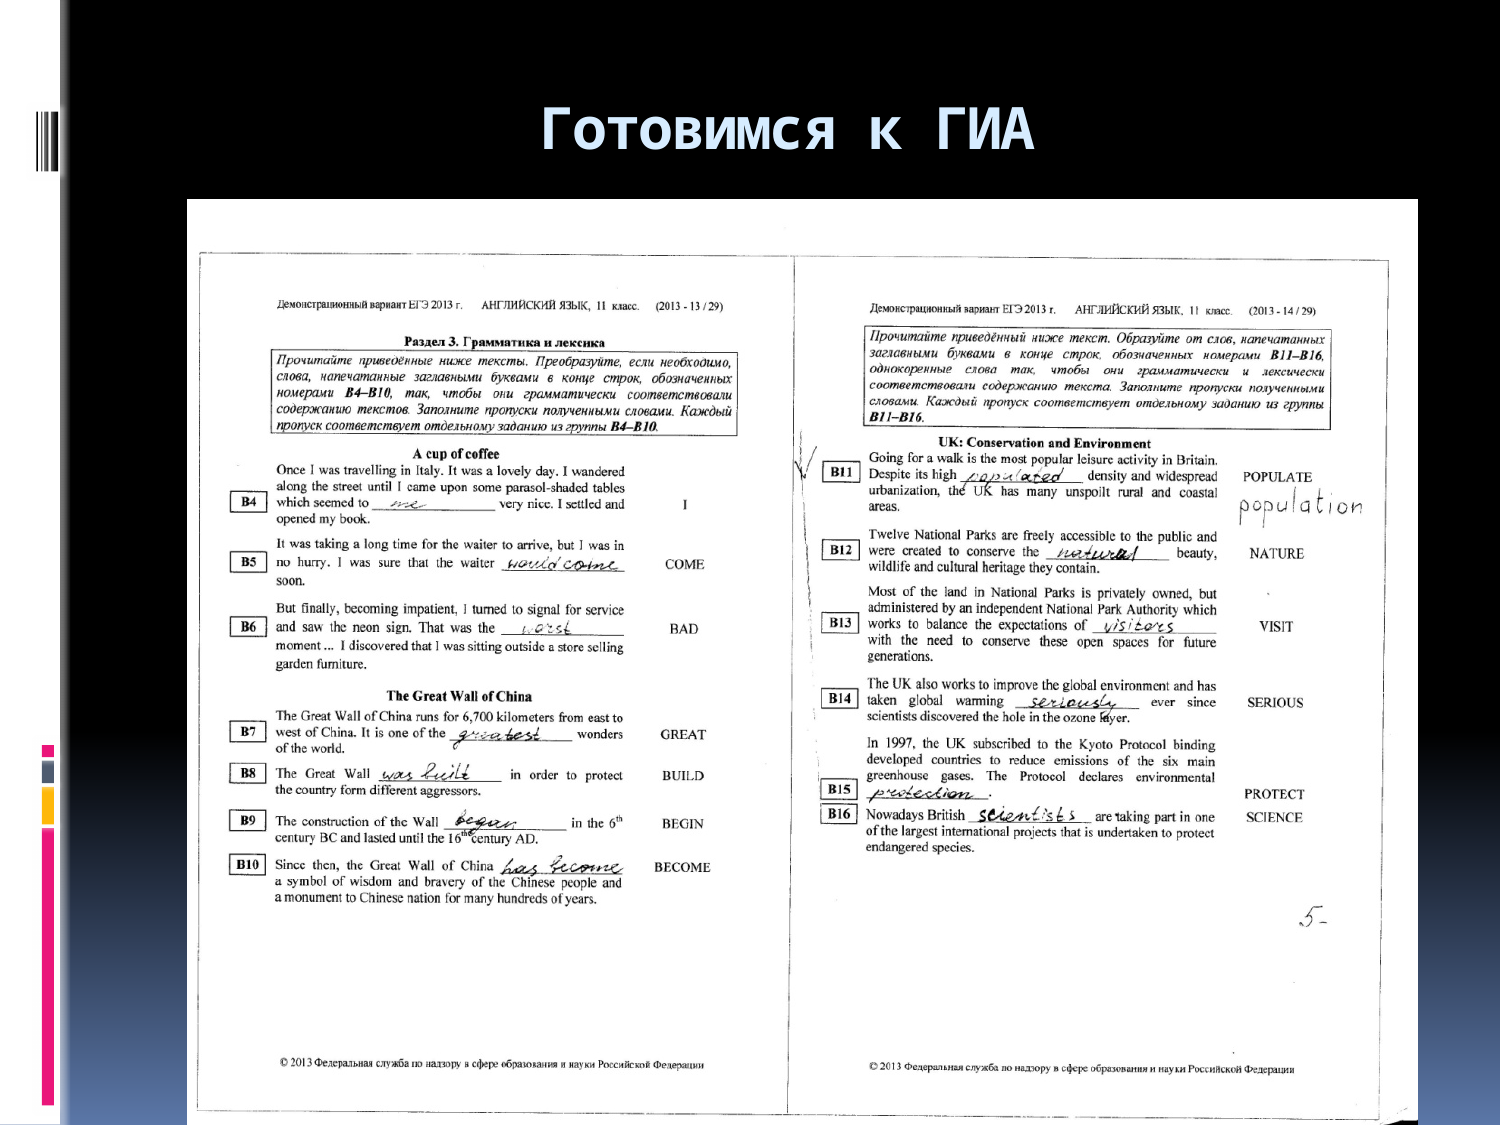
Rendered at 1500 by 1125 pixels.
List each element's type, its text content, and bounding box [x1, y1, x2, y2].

title Готовимся к ГИА [150, 83, 1425, 234]
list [187, 199, 1418, 1125]
